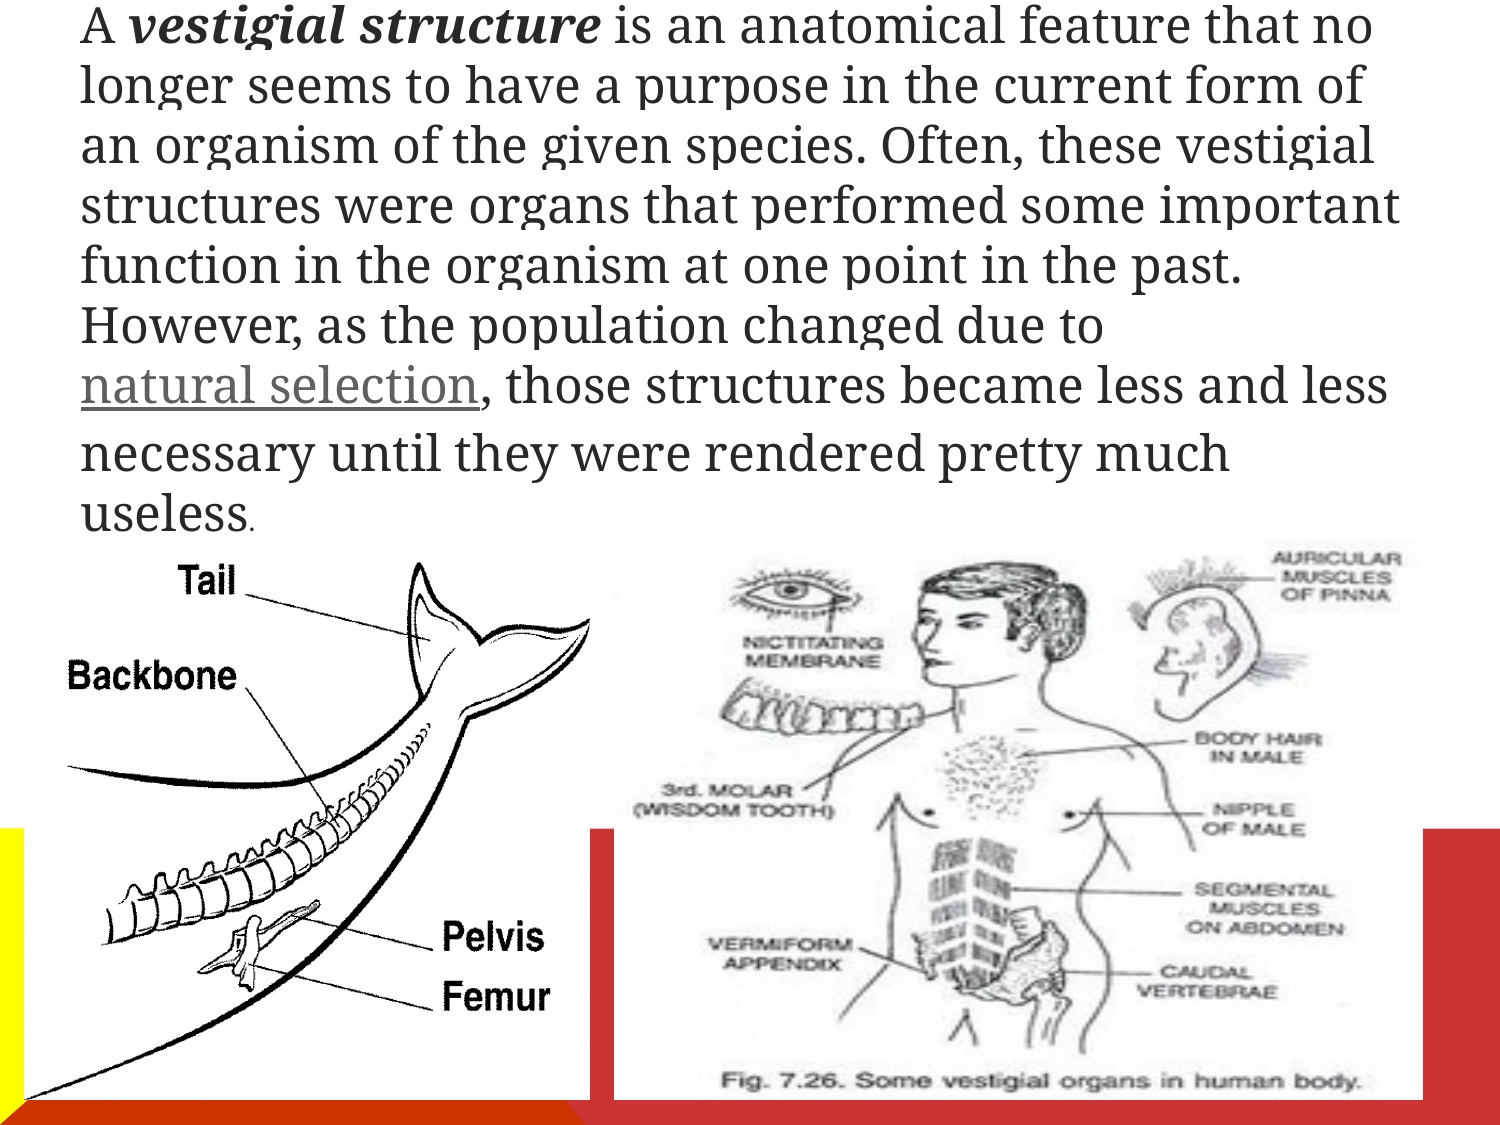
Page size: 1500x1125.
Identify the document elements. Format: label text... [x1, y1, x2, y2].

picture [614, 540, 1423, 1101]
picture [24, 554, 590, 1101]
text_box A vestigial structure is an anatomical feature that no longer seems to have a purpose in the current form of an organism of the given species. Often, these vestigial structures were organs that performed some important function in the organism at one point in the past. However, as the population changed due to natural selection, those structures became less and less necessary until they were rendered pretty much useless. [65, 35, 1435, 501]
